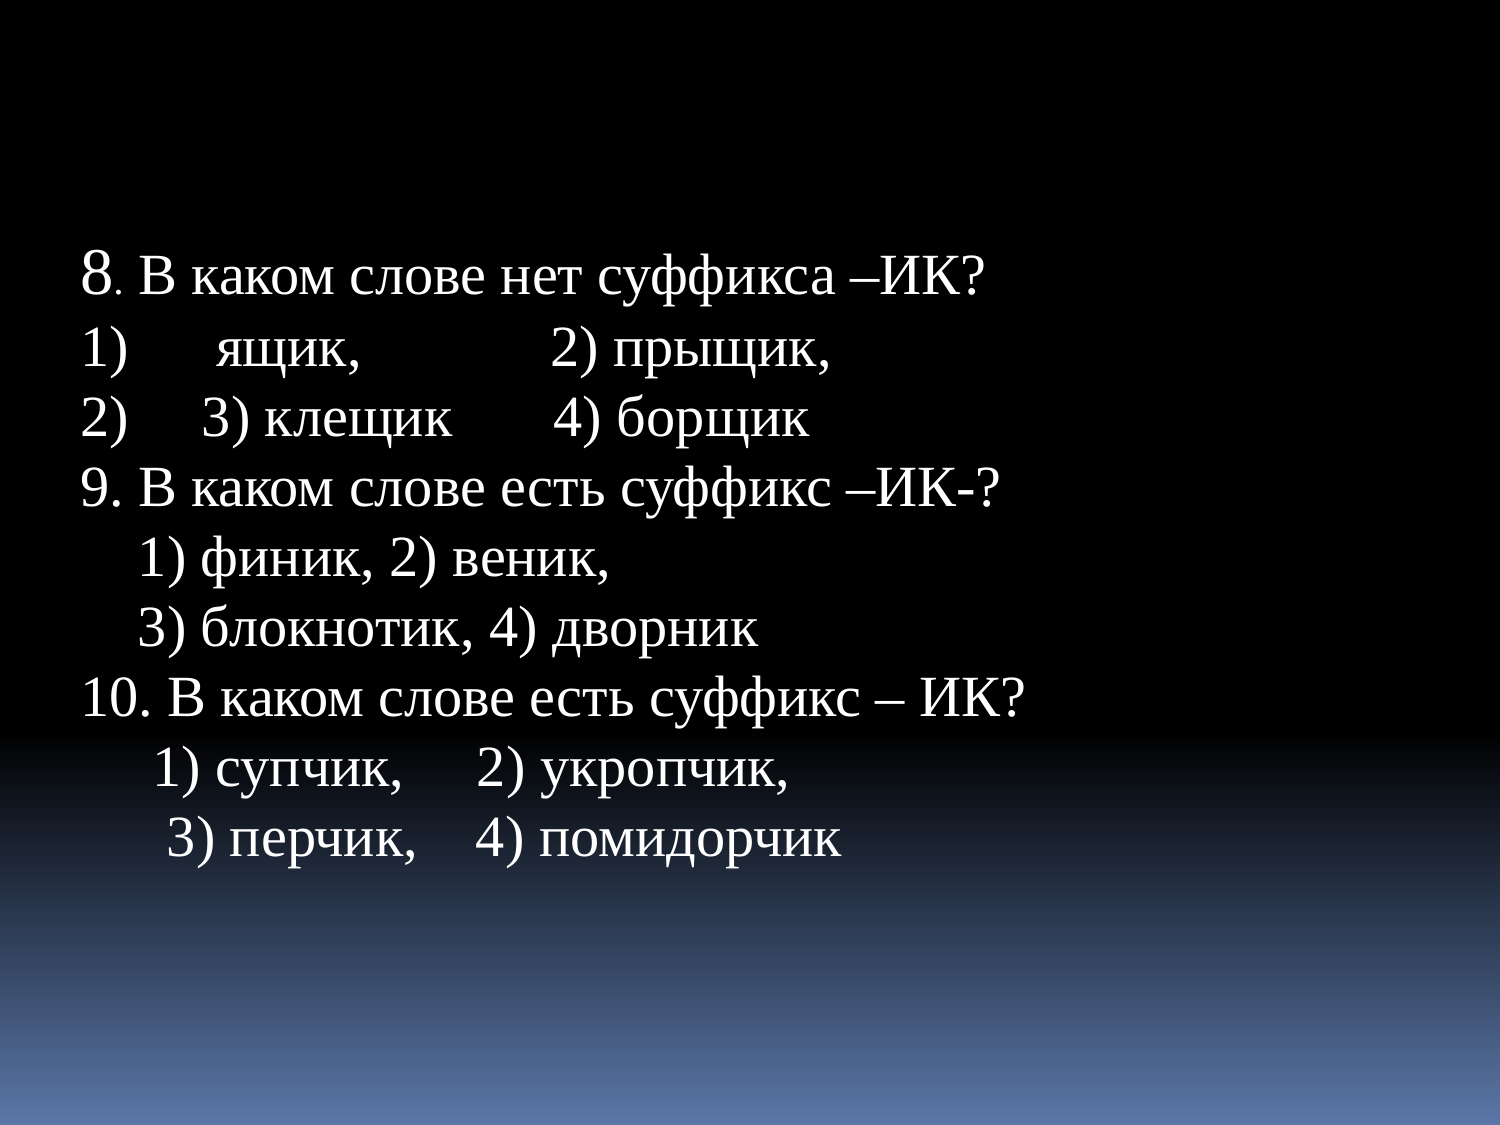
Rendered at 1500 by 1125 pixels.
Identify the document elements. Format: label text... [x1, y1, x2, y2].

text_box 8. В каком слове нет суффикса –ИК? ящик, 2) прыщик, 3) клещик 4) борщик 9. В каком слове есть суффикс –ИК-? 1) финик, 2) веник, 3) блокнотик, 4) дворник 10. В каком слове есть суффикс – ИК? 1) супчик, 2) укропчик, 3) перчик, 4) помидорчик [64, 220, 1412, 876]
